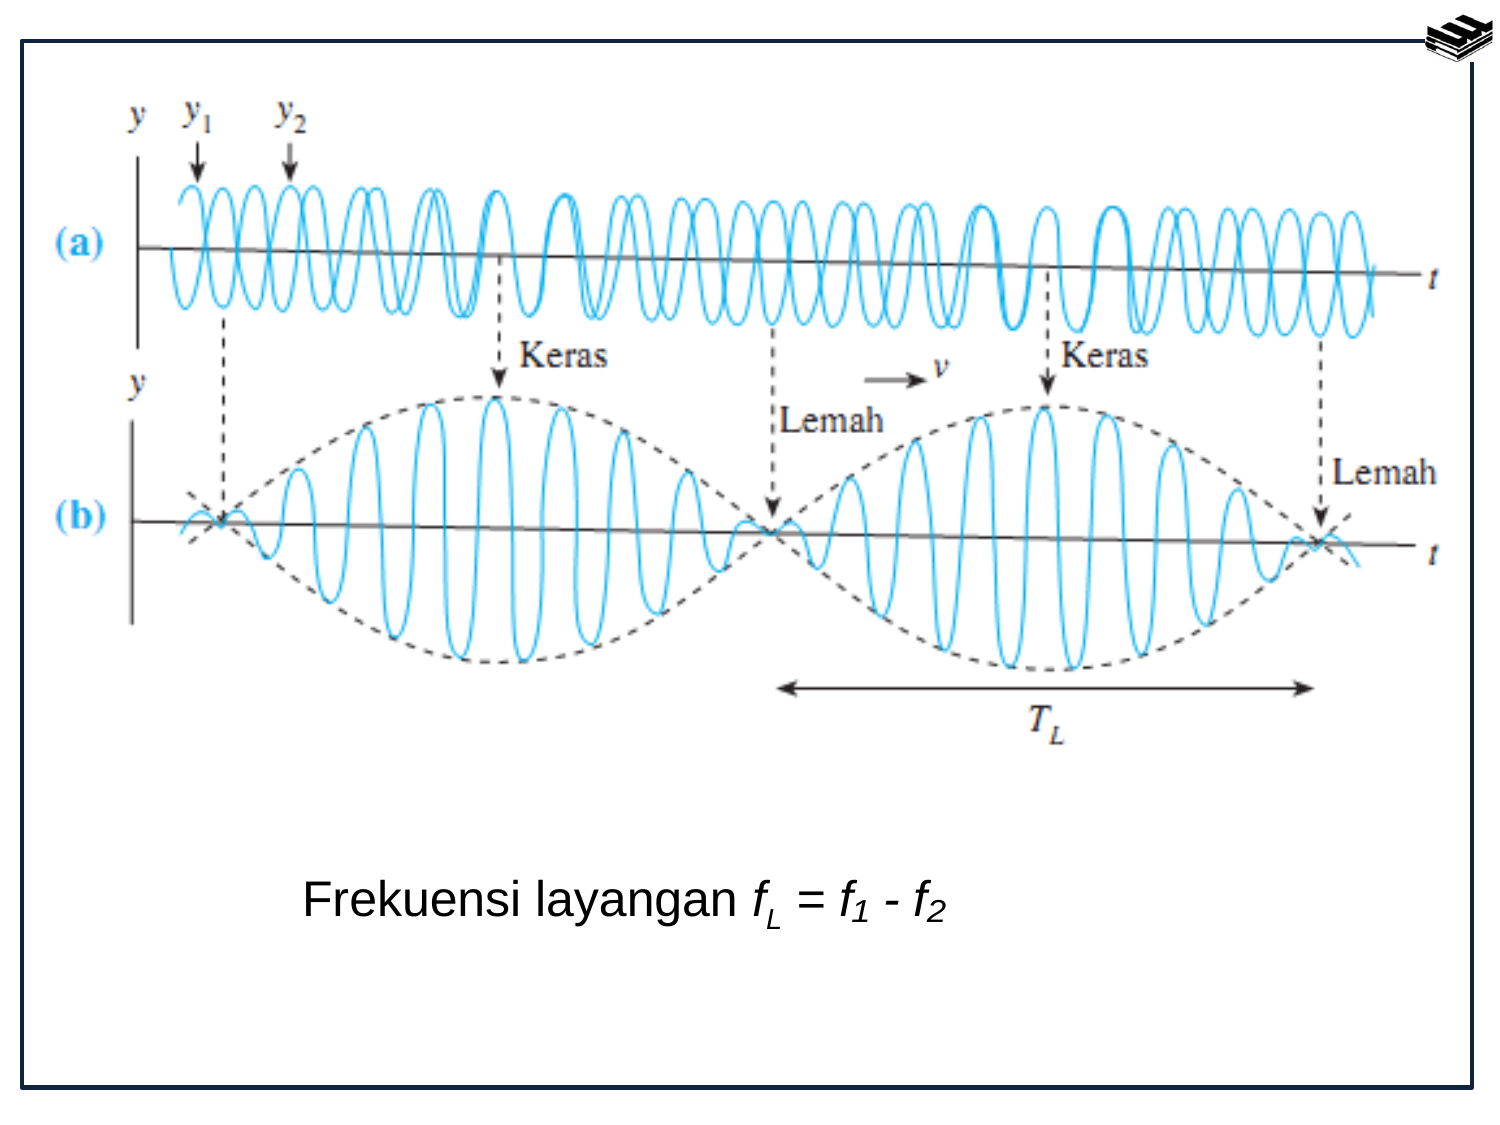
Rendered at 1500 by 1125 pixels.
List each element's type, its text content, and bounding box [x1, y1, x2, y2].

picture [28, 87, 1467, 754]
text_box Frekuensi layangan fL = f₁ - f₂ [287, 859, 1263, 943]
picture [1425, 11, 1493, 62]
